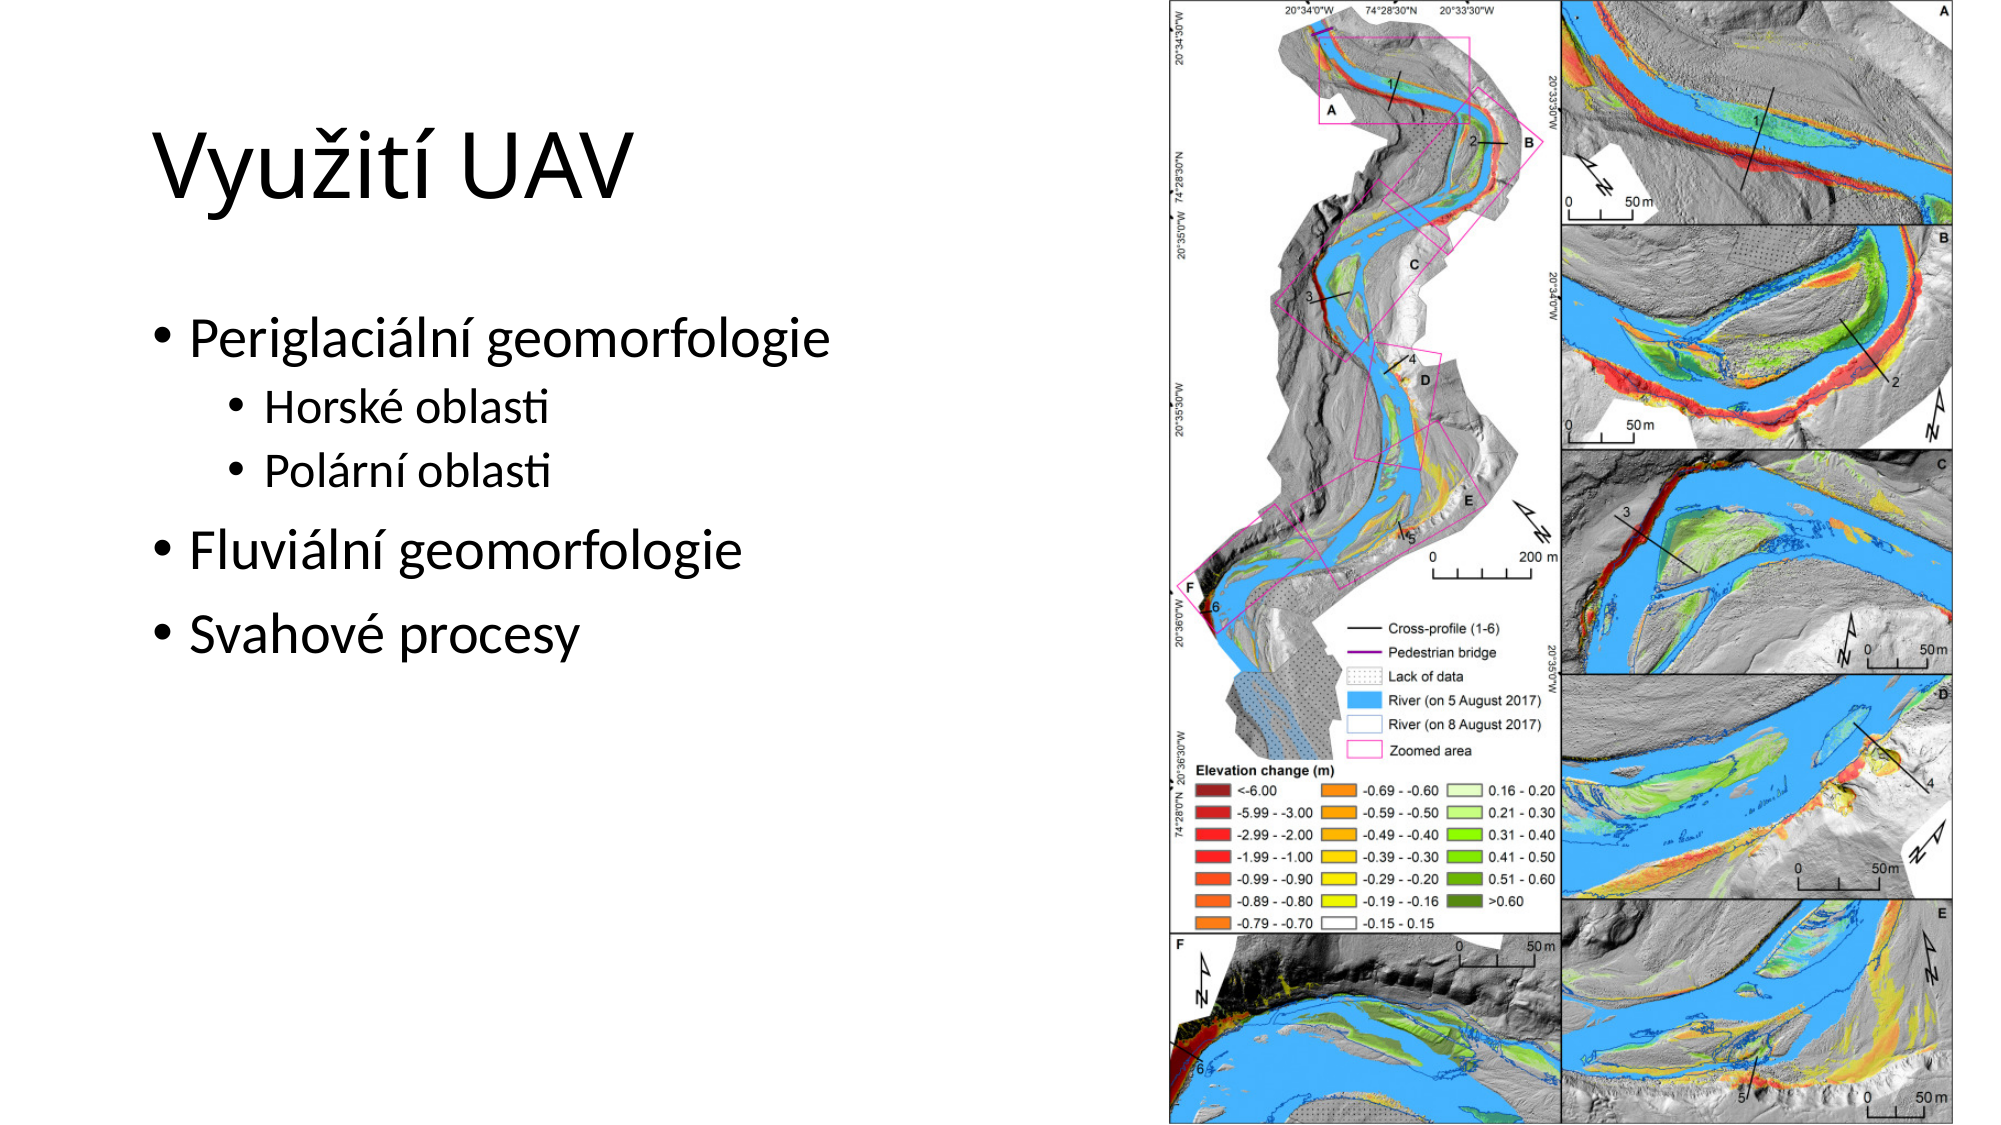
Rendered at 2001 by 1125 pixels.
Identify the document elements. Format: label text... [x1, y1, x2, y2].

list Periglaciální geomorfologie Horské oblasti Polární oblasti Fluviální geomorfologie Svahové procesy [137, 299, 988, 1014]
title Využití UAV [137, 59, 1168, 278]
picture [1168, 0, 1954, 1125]
